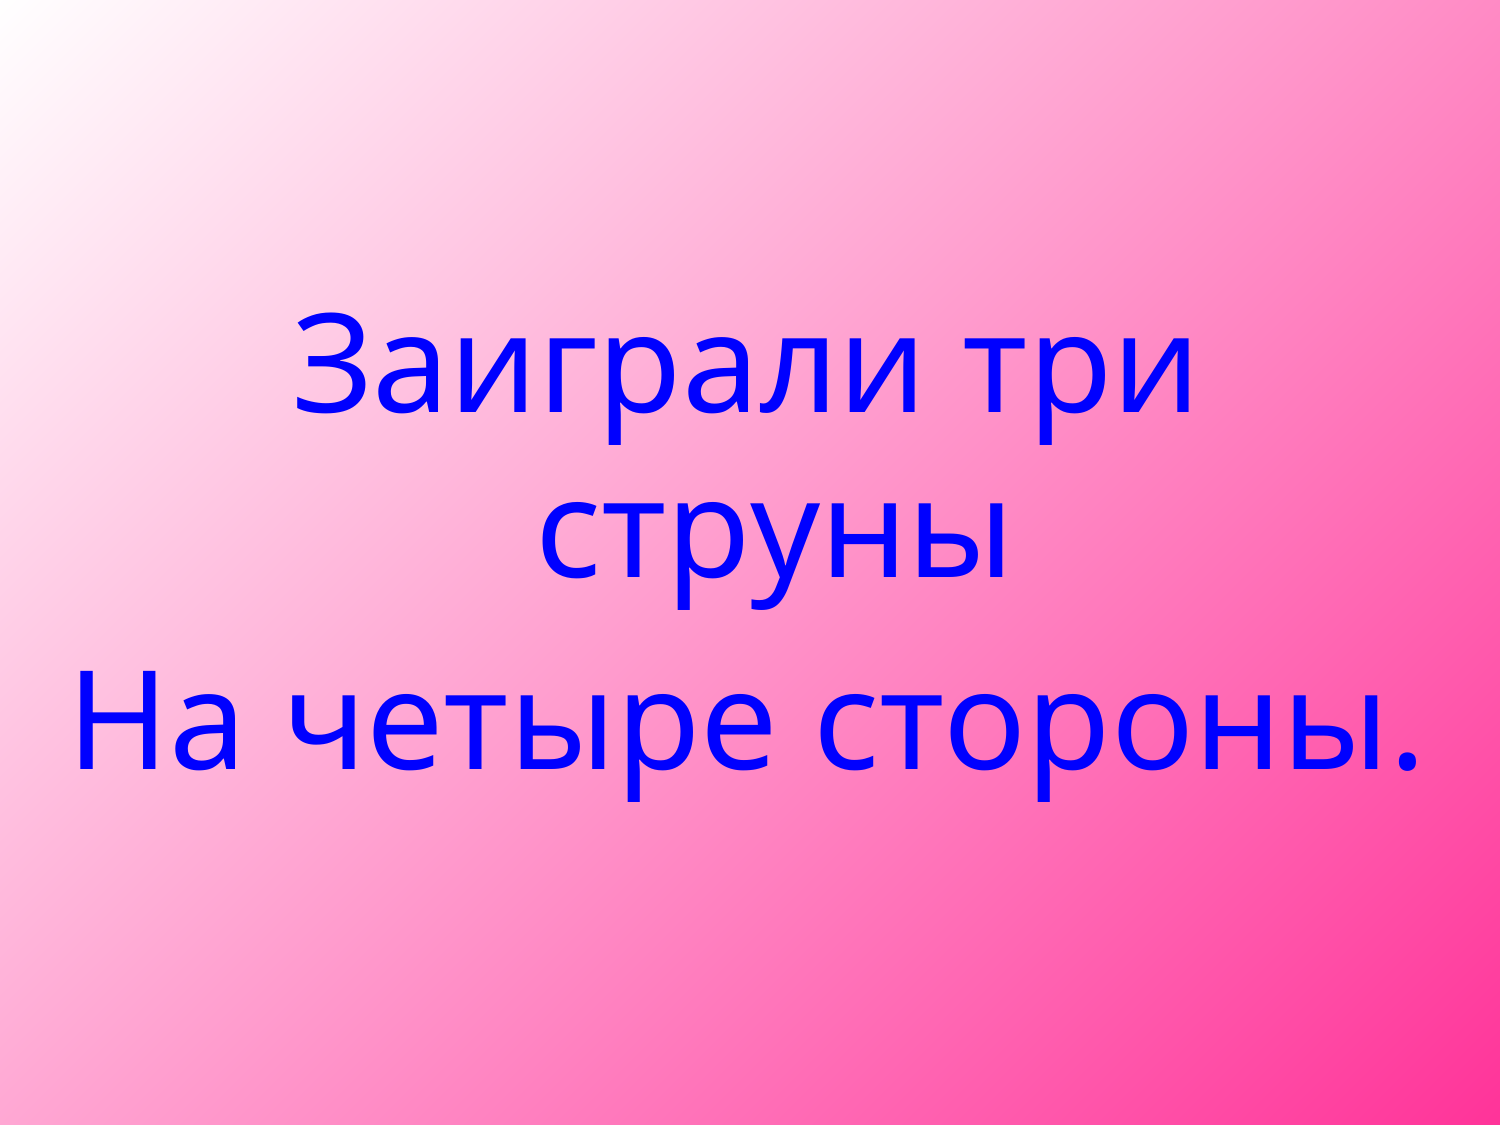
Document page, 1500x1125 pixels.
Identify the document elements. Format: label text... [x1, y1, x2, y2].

list Заиграли три струны На четыре стороны. [37, 74, 1457, 1063]
